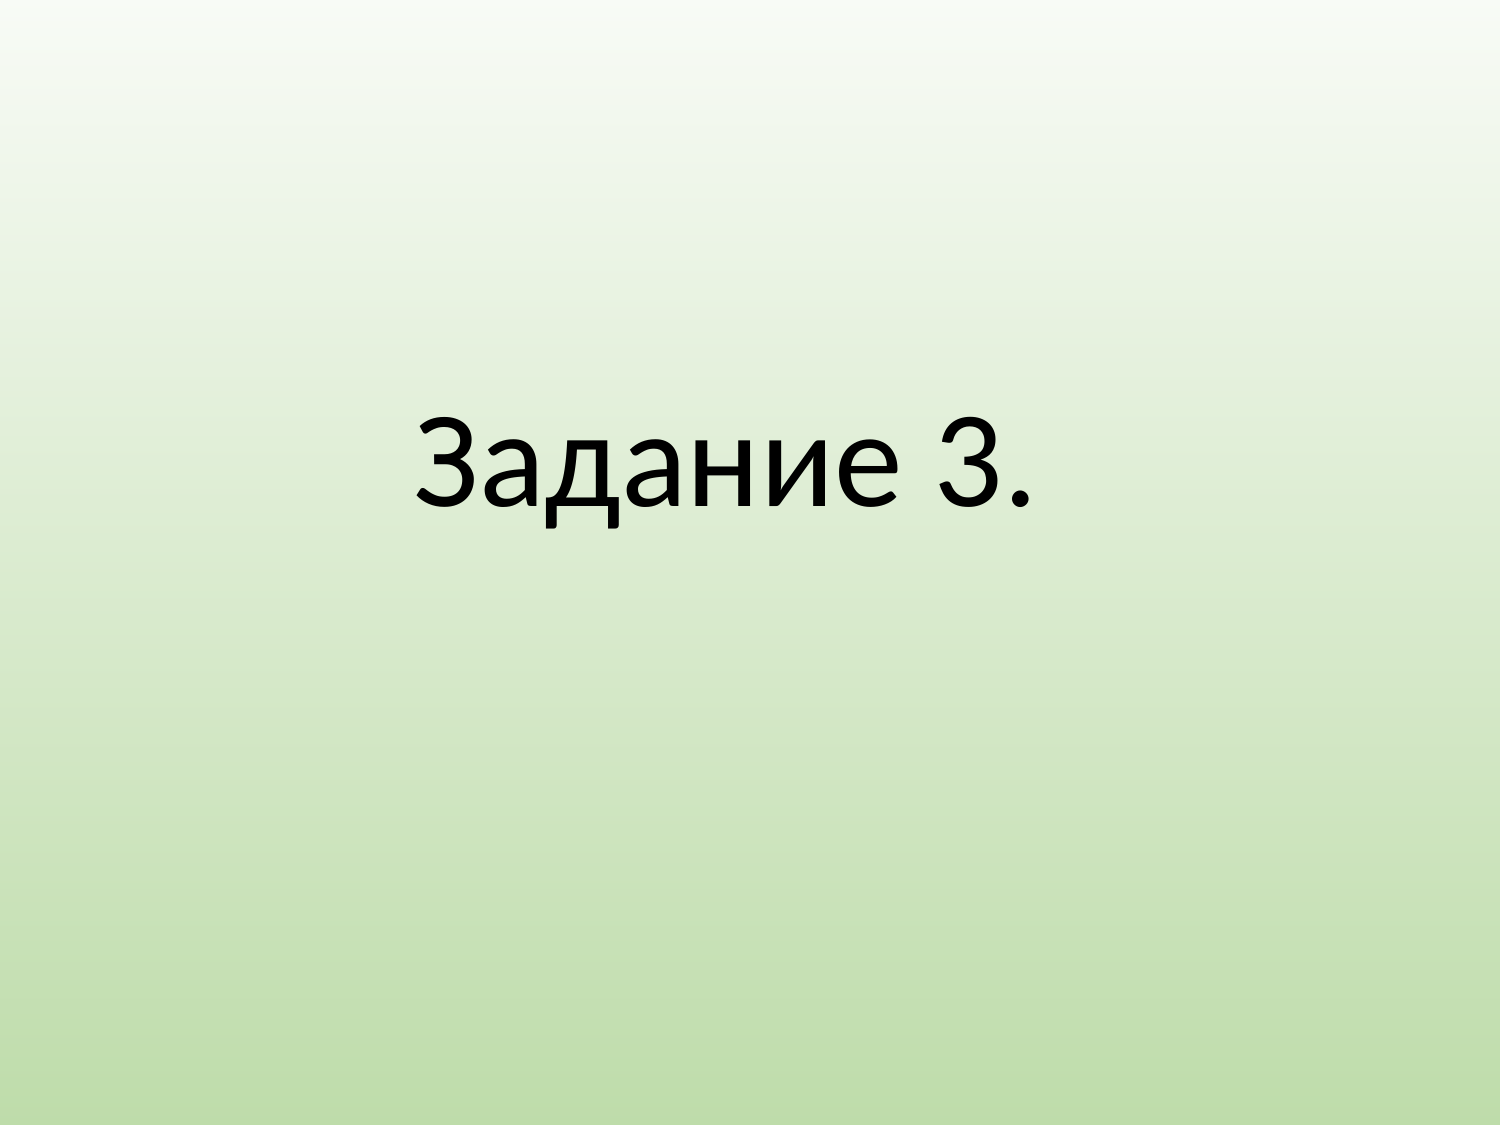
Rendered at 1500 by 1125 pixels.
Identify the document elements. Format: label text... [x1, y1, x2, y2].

text_box Задание 3. [336, 361, 1117, 542]
